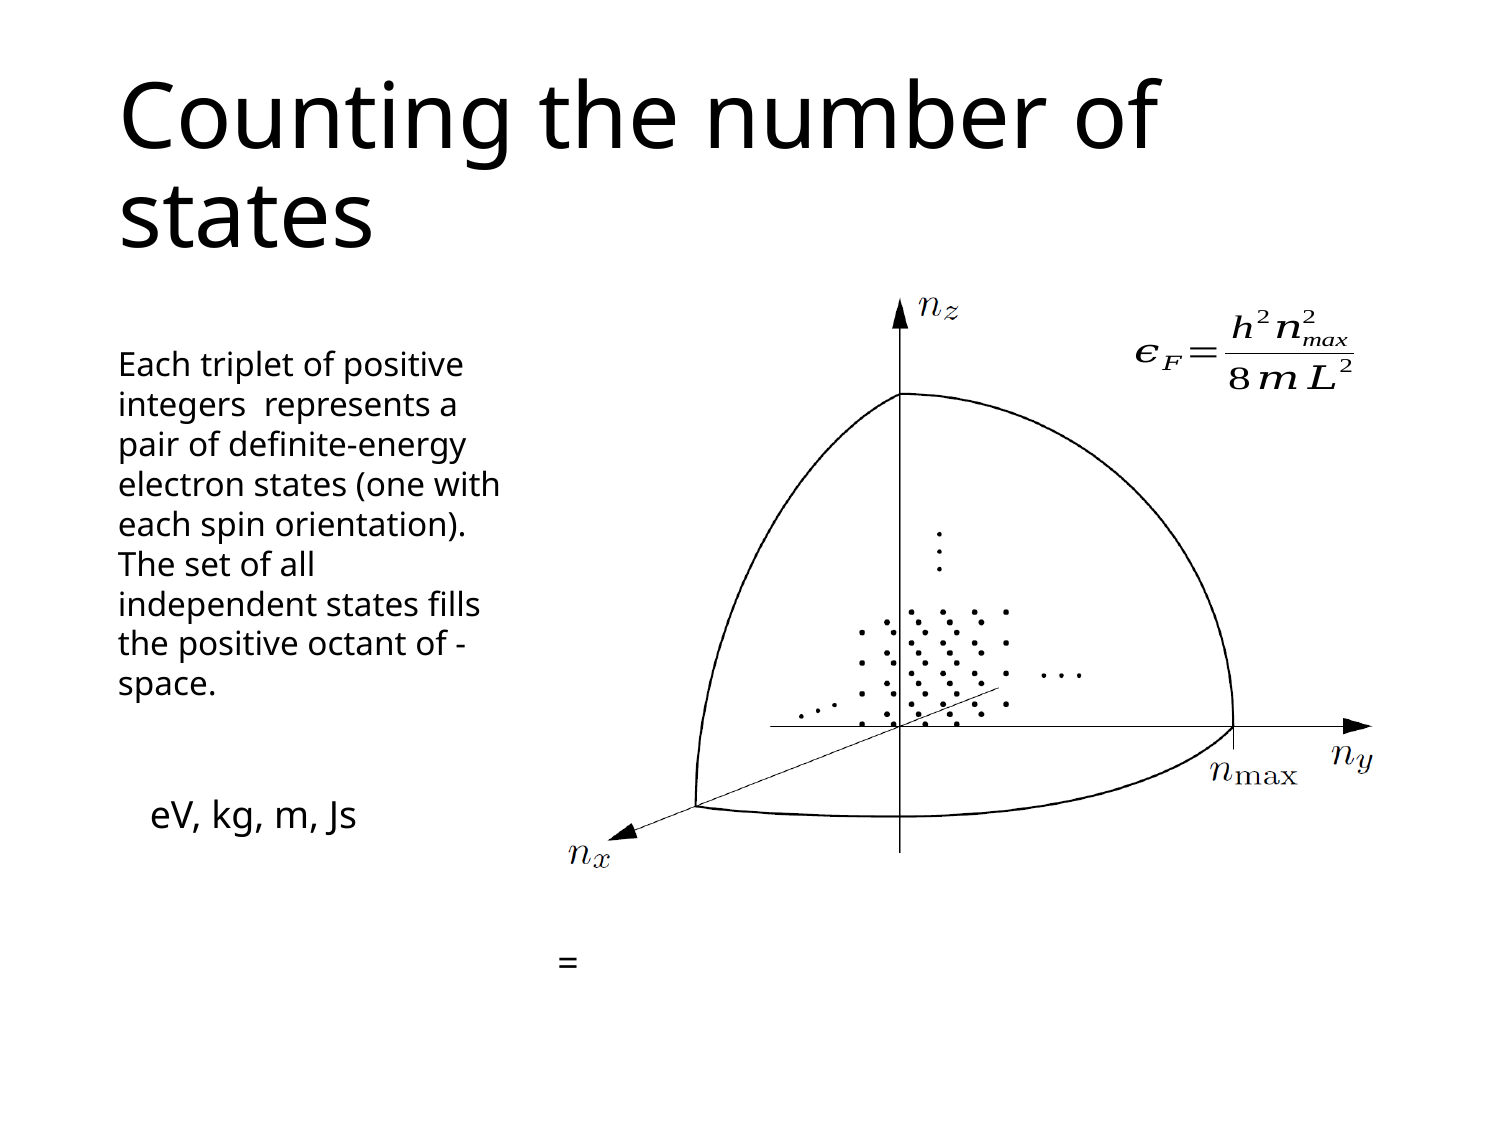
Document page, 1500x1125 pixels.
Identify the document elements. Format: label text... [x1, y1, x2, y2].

picture [560, 262, 1397, 884]
title Counting the number of states [103, 59, 1397, 278]
